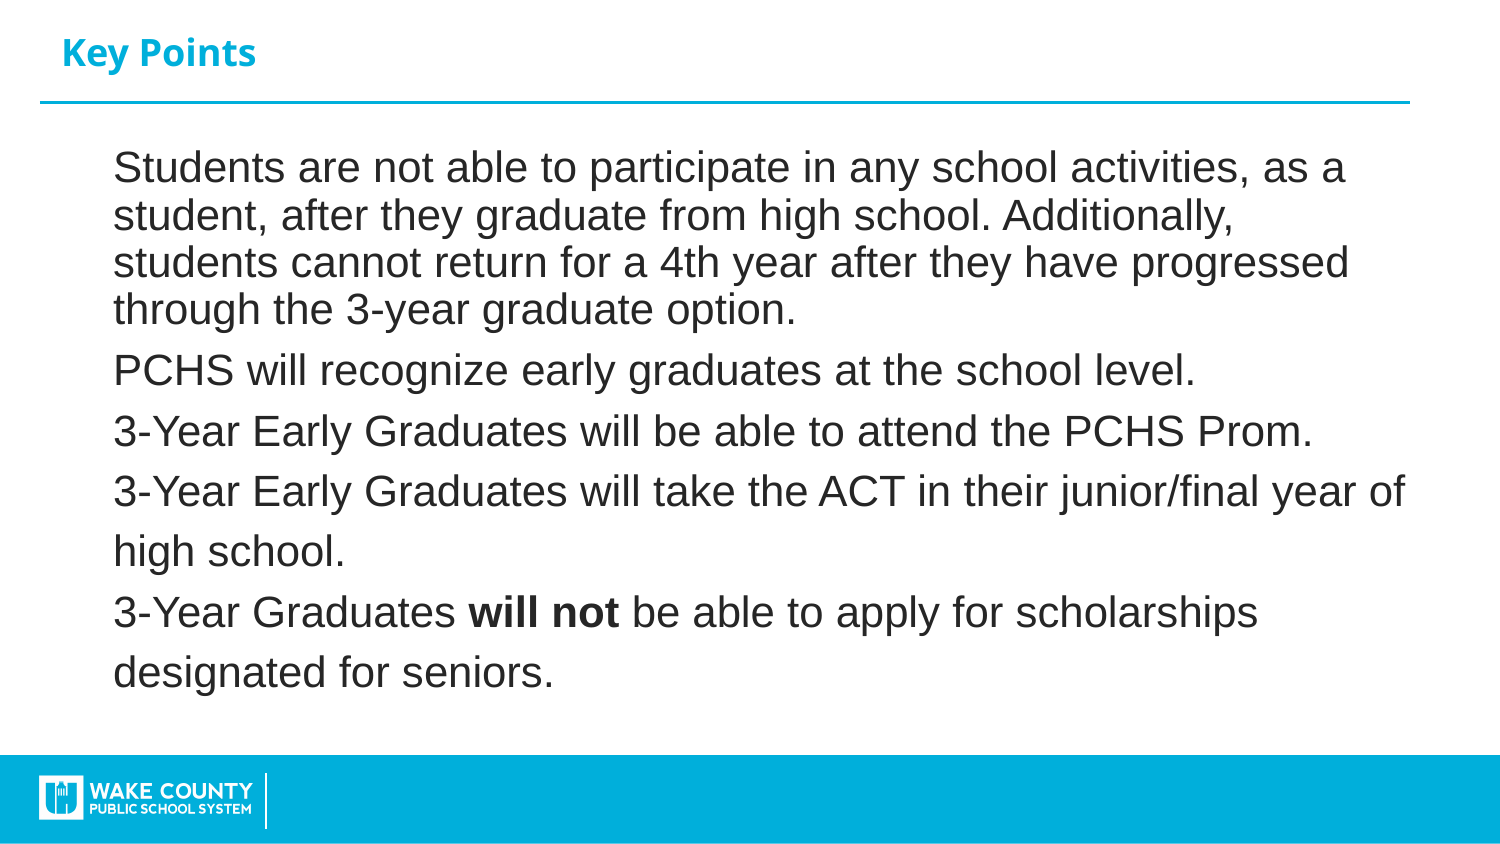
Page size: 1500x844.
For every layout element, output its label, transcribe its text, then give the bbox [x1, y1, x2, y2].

picture [189, 805, 194, 813]
picture [242, 806, 250, 813]
title Key Points [49, 22, 1057, 80]
picture [40, 776, 83, 819]
picture [111, 784, 123, 798]
picture [141, 784, 151, 798]
picture [225, 784, 237, 798]
picture [91, 784, 98, 798]
picture [118, 805, 123, 813]
picture [127, 784, 137, 798]
picture [241, 784, 251, 798]
picture [161, 784, 172, 798]
picture [234, 804, 239, 813]
list Students are not able to participate in any school activities, as a student, after they graduate from high school. Additionally, students cannot return for a 4th year after they have progressed through the 3-year graduate option. PCHS will recognize early graduates at the school level. 3-Year Early Graduates will be able to attend the PCHS Prom. 3-Year Early Graduates will take the ACT in their junior/final year of high school. 3-Year Graduates will not be able to apply for scholarships designated for seniors. [38, 142, 1408, 746]
picture [98, 784, 109, 798]
picture [159, 804, 166, 813]
picture [193, 784, 205, 798]
picture [177, 784, 190, 798]
picture [209, 784, 222, 798]
